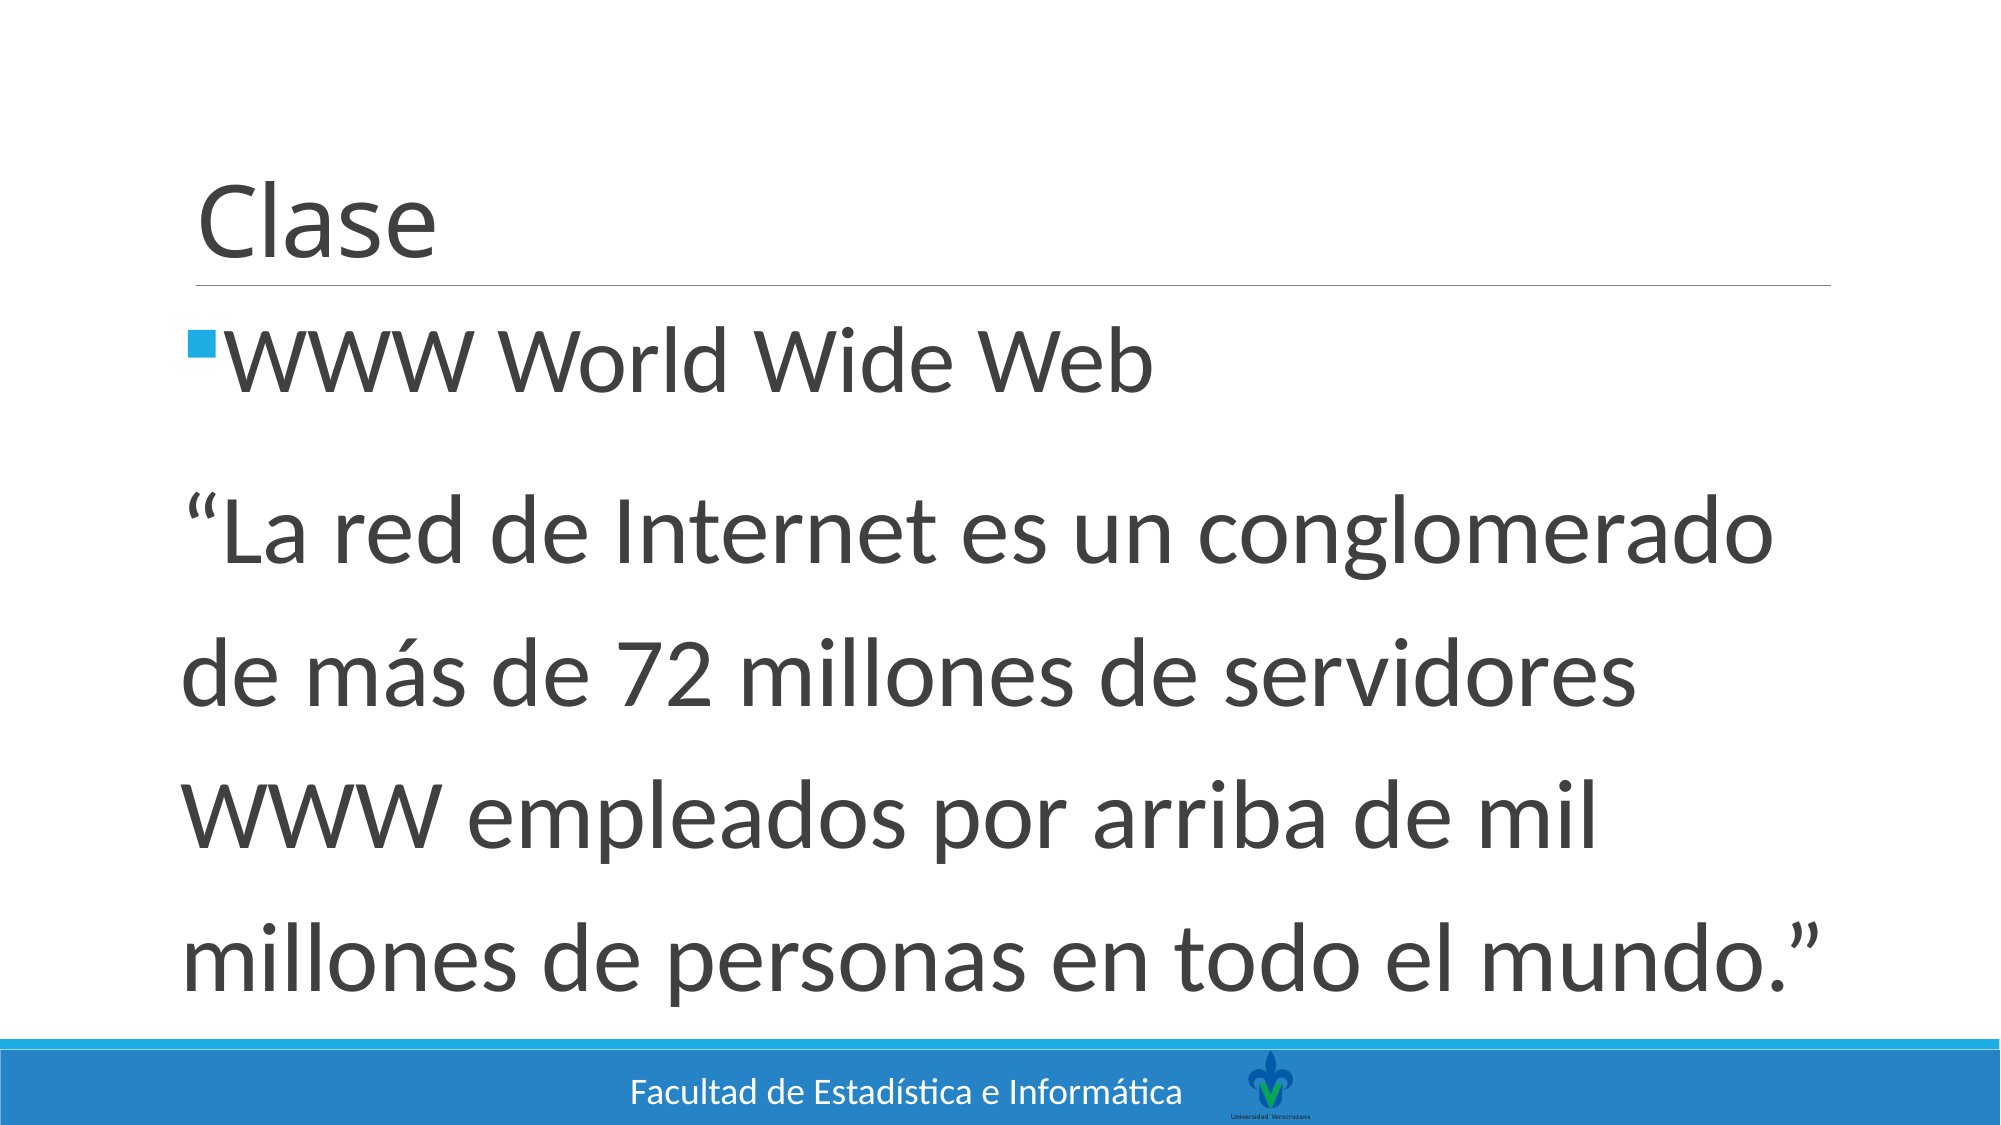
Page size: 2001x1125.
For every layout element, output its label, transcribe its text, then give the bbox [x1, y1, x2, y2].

title Clase [180, 47, 1830, 285]
list WWW World Wide Web “La red de Internet es un conglomerado de más de 72 millones de servidores WWW empleados por arriba de mil millones de personas en todo el mundo.” [180, 302, 1830, 1038]
picture [1230, 1049, 1311, 1120]
